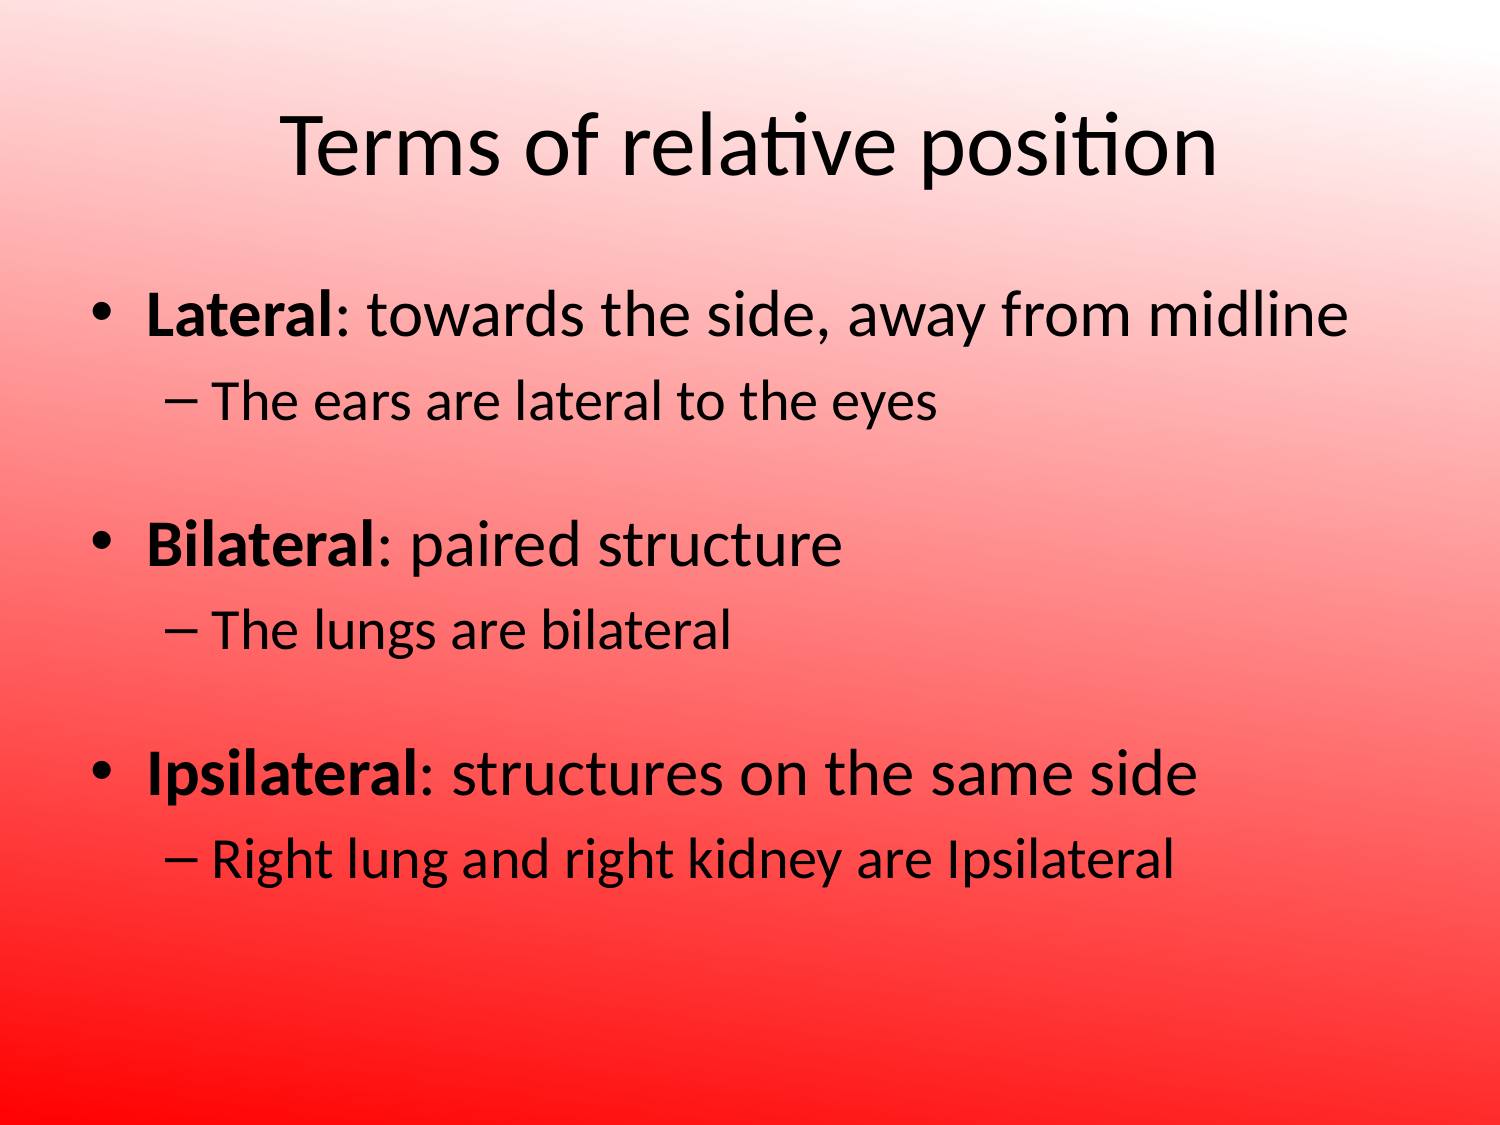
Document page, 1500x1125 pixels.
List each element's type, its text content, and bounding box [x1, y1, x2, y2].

title Terms of relative position [75, 45, 1425, 233]
list Lateral: towards the side, away from midline The ears are lateral to the eyes Bilateral: paired structure The lungs are bilateral Ipsilateral: structures on the same side Right lung and right kidney are Ipsilateral [75, 262, 1425, 1005]
